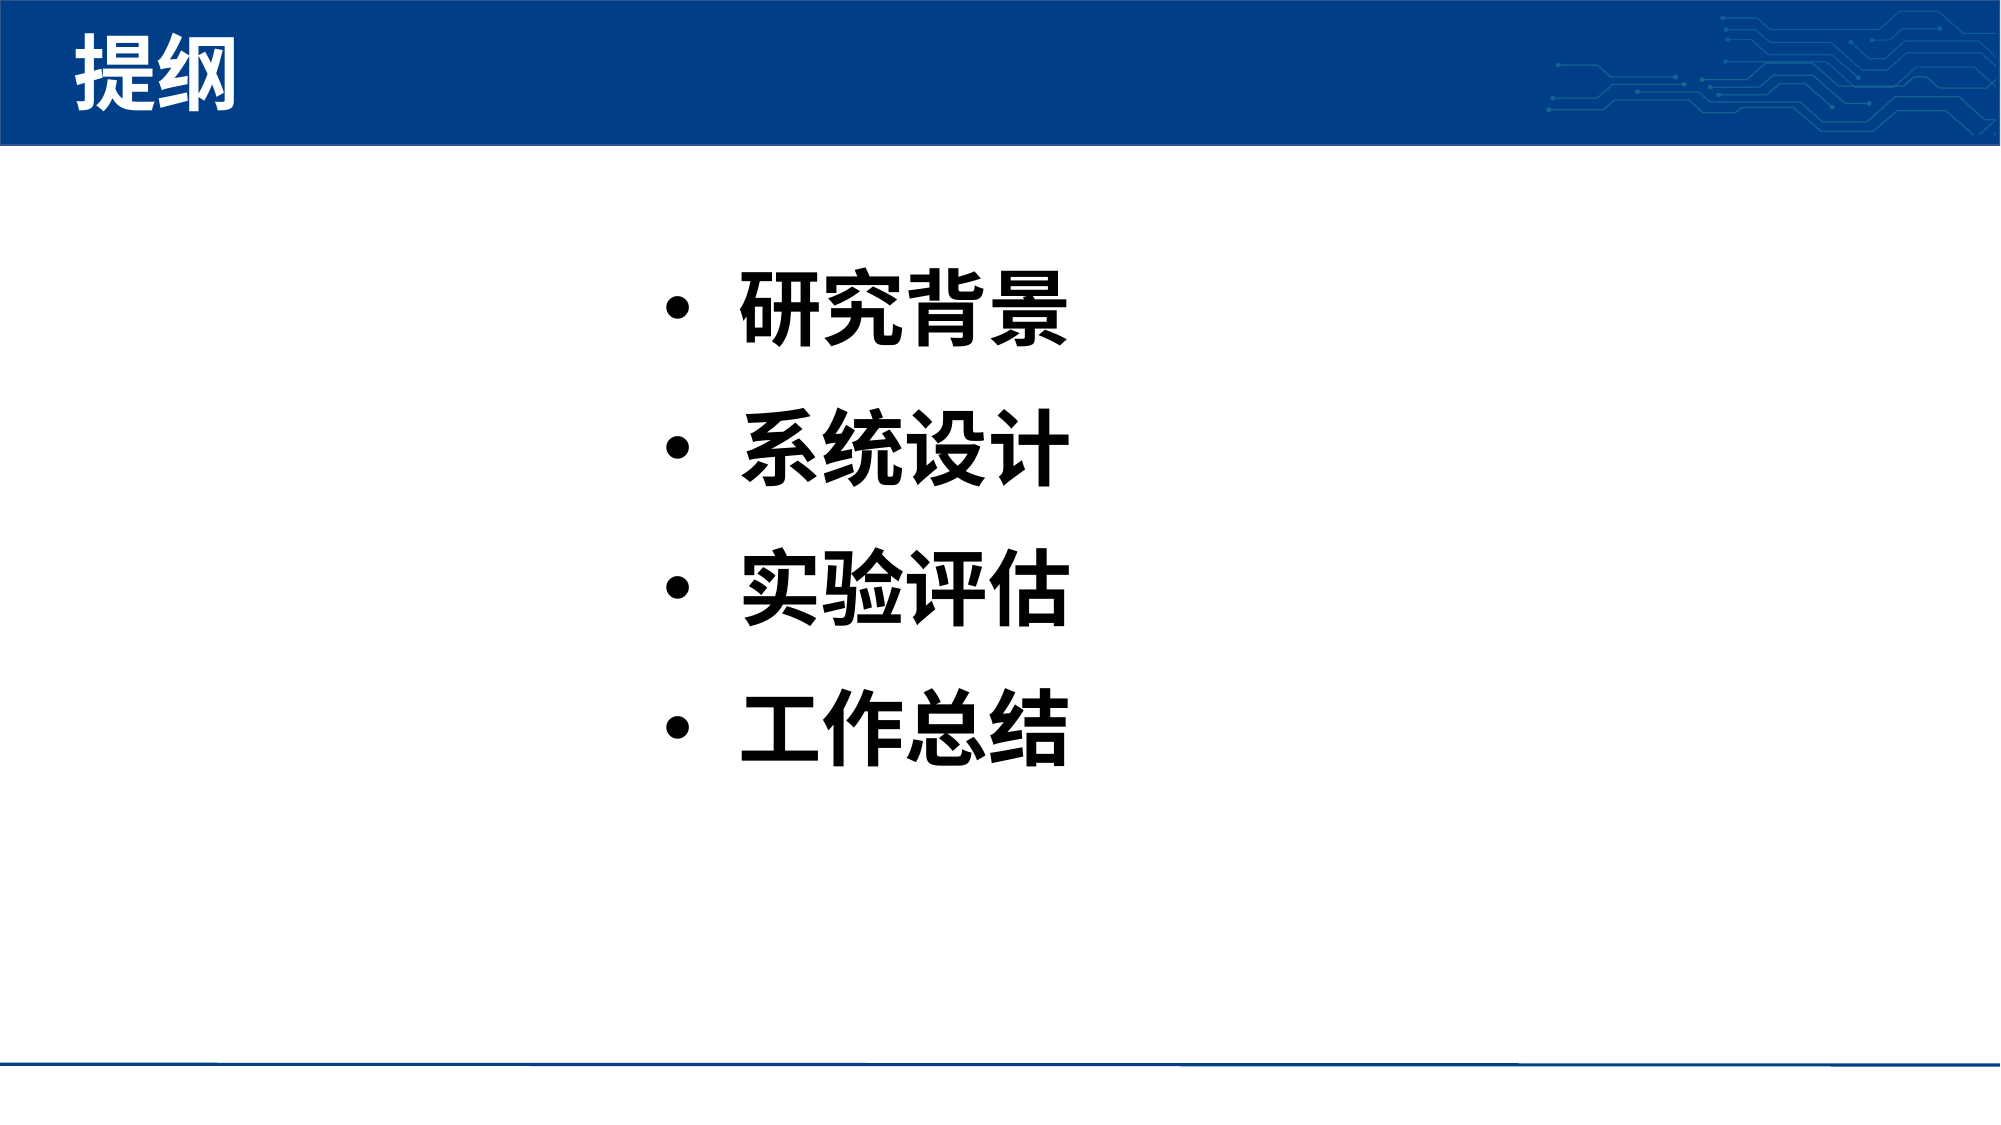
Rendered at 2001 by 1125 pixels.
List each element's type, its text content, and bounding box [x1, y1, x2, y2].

slide_number [1550, 1065, 2000, 1125]
title 提纲 [58, 3, 1938, 153]
text_box 研究背景 系统设计 实验评估 工作总结 [648, 209, 1737, 784]
